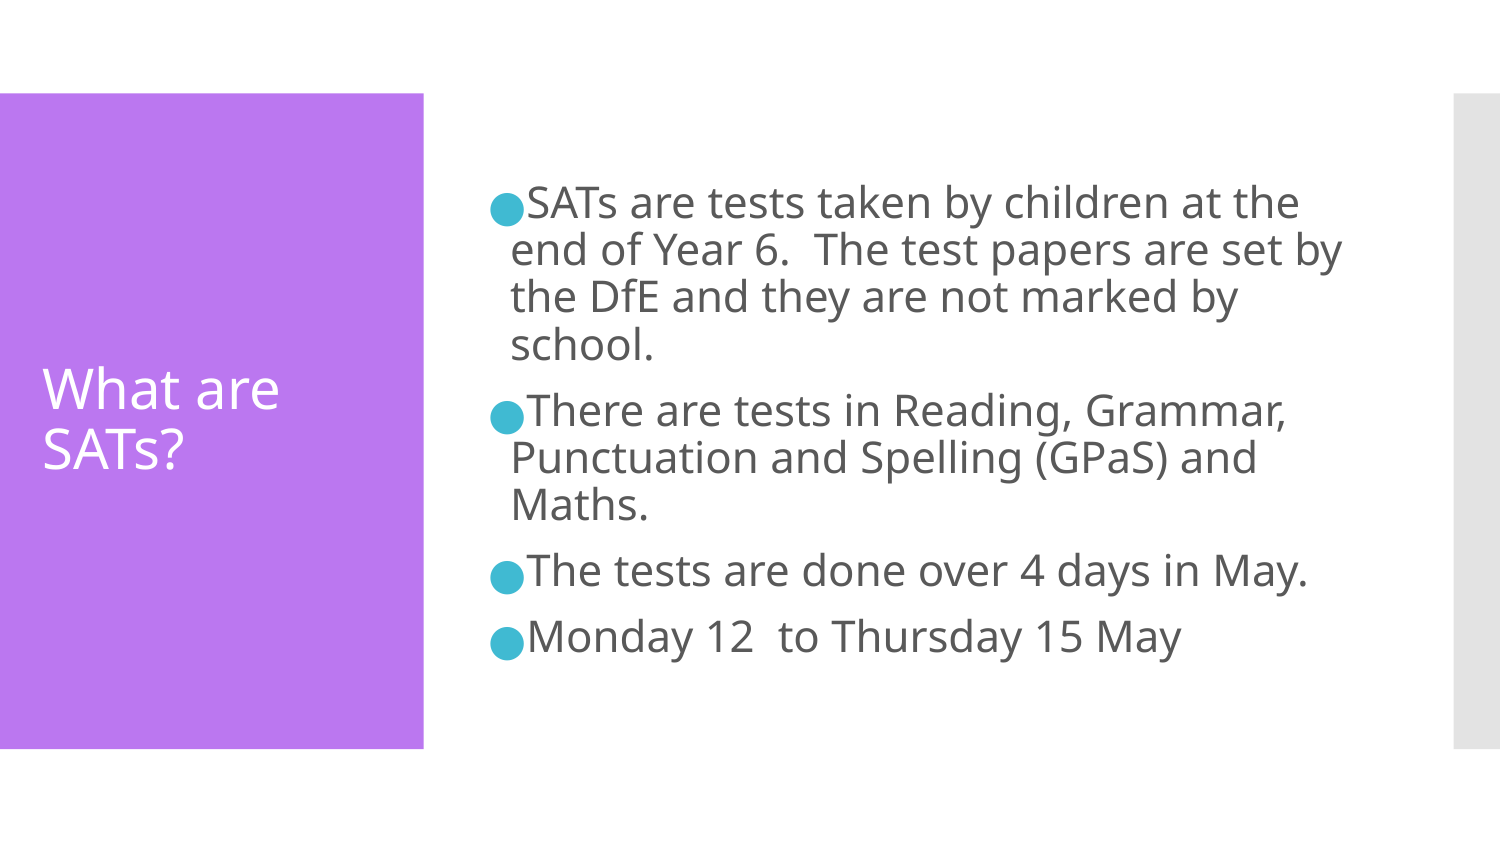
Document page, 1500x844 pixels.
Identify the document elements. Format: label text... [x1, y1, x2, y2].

list SATs are tests taken by children at the end of Year 6. The test papers are set by the DfE and they are not marked by school. There are tests in Reading, Grammar, Punctuation and Spelling (GPaS) and Maths. The tests are done over 4 days in May. Monday 12 to Thursday 15 May [476, 106, 1376, 737]
title What are SATs? [31, 138, 394, 705]
